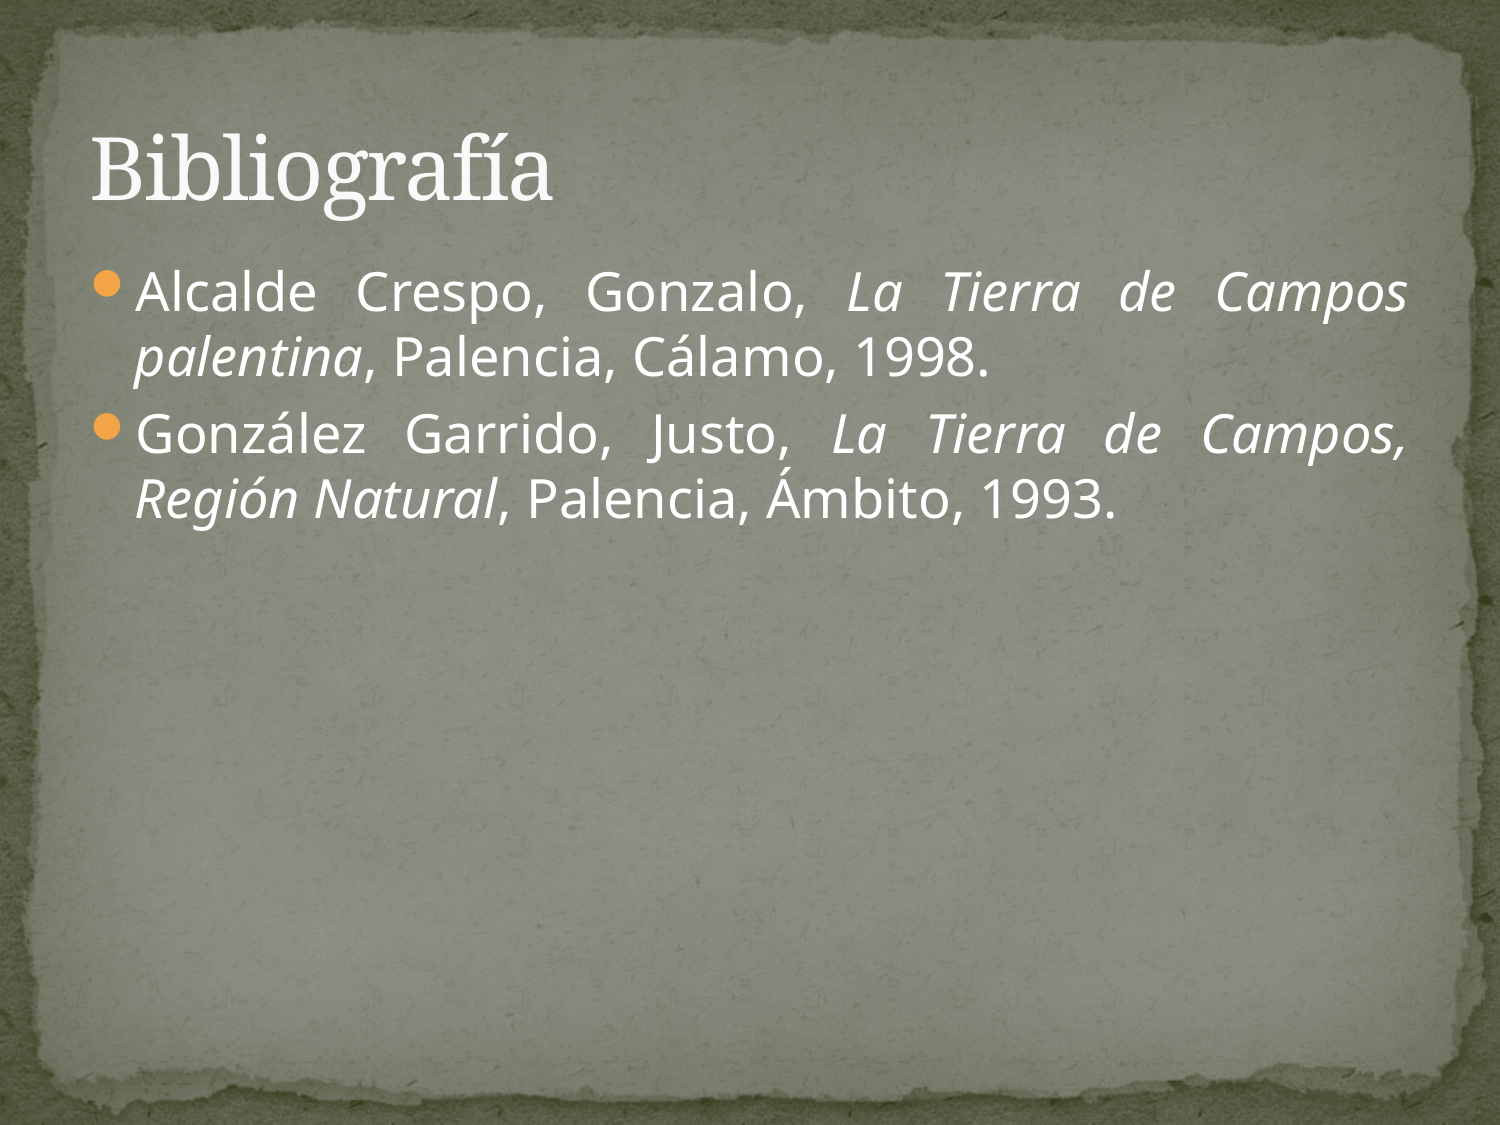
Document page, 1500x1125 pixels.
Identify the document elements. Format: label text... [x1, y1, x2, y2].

title Bibliografía [74, 24, 1425, 225]
list Alcalde Crespo, Gonzalo, La Tierra de Campos palentina, Palencia, Cálamo, 1998. González Garrido, Justo, La Tierra de Campos, Región Natural, Palencia, Ámbito, 1993. [75, 249, 1425, 1000]
